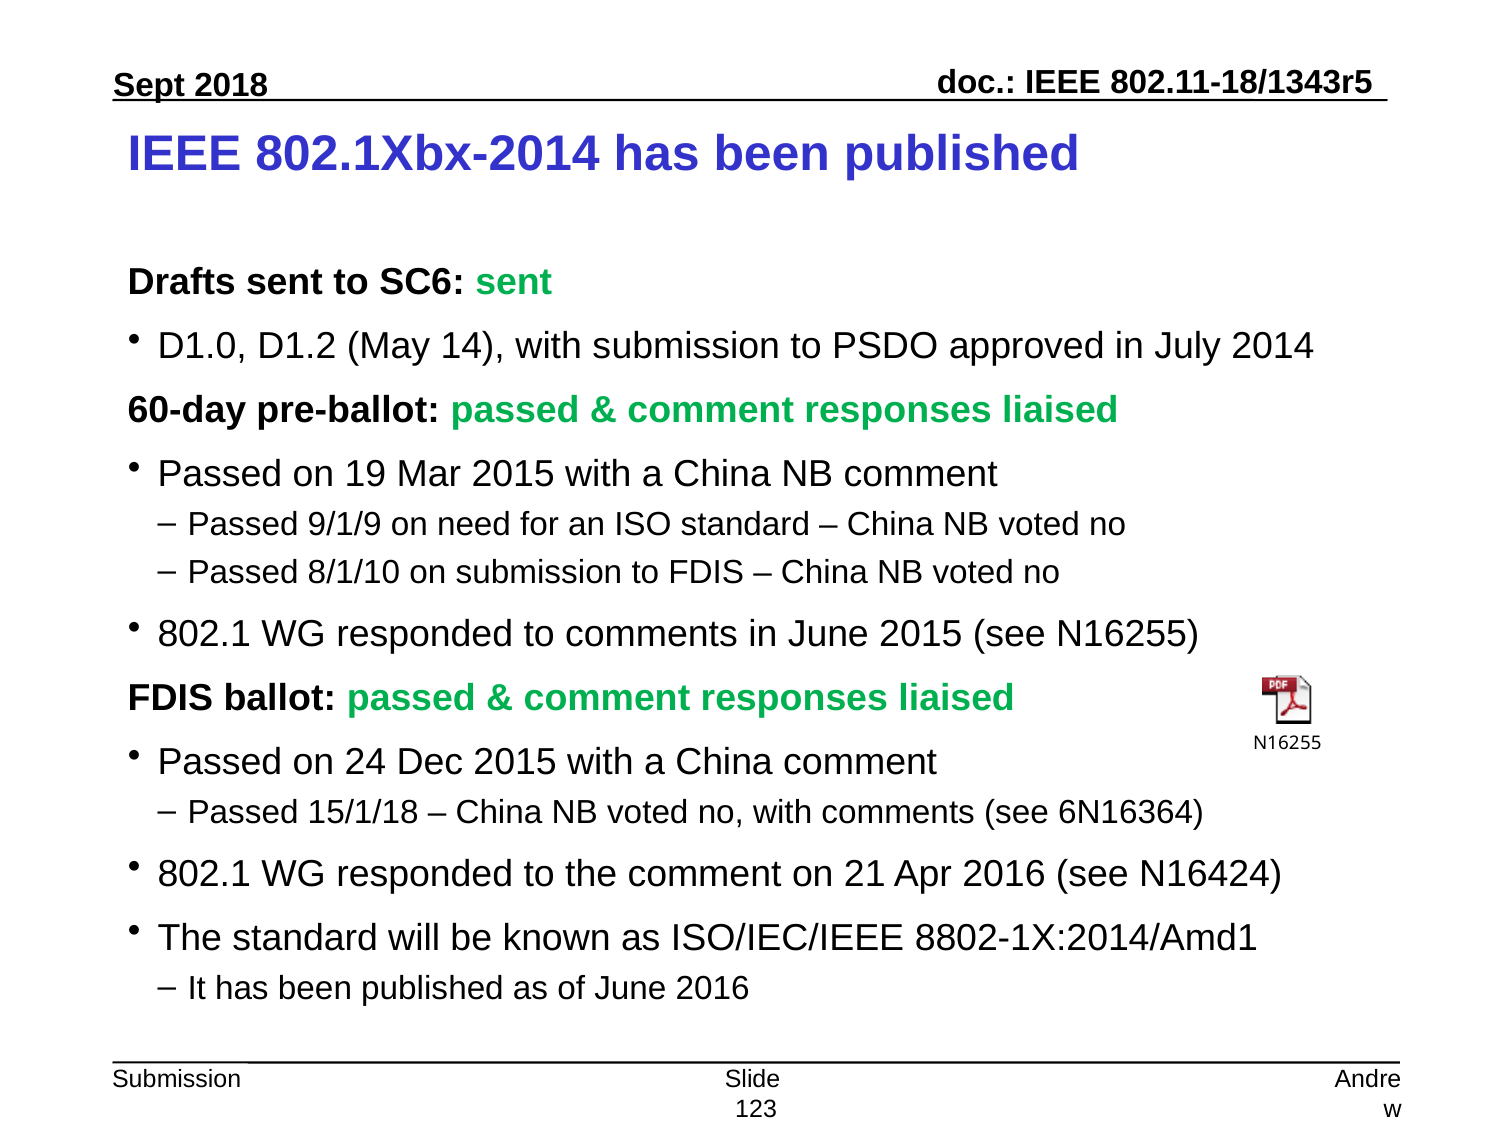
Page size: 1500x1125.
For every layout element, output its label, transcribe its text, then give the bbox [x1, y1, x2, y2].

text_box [1212, 673, 1363, 801]
footer Andrew Myles, Cisco [1320, 1061, 1402, 1093]
title IEEE 802.1Xbx-2014 has been published [112, 112, 1413, 288]
slide_number Slide 123 [709, 1061, 803, 1093]
list Drafts sent to SC6: sent D1.0, D1.2 (May 14), with submission to PSDO approved in July 2014 60-day pre-ballot: passed & comment responses liaised Passed on 19 Mar 2015 with a China NB comment Passed 9/1/9 on need for an ISO standard – China NB voted no Passed 8/1/10 on submission to FDIS – China NB voted no 802.1 WG responded to comments in June 2015 (see N16255) FDIS ballot: passed & comment responses liaised Passed on 24 Dec 2015 with a China comment Passed 15/1/18 – China NB voted no, with comments (see 6N16364) 802.1 WG responded to the comment on 21 Apr 2016 (see N16424) The standard will be known as ISO/IEC/IEEE 8802-1X:2014/Amd1 It has been published as of June 2016 [112, 249, 1388, 925]
